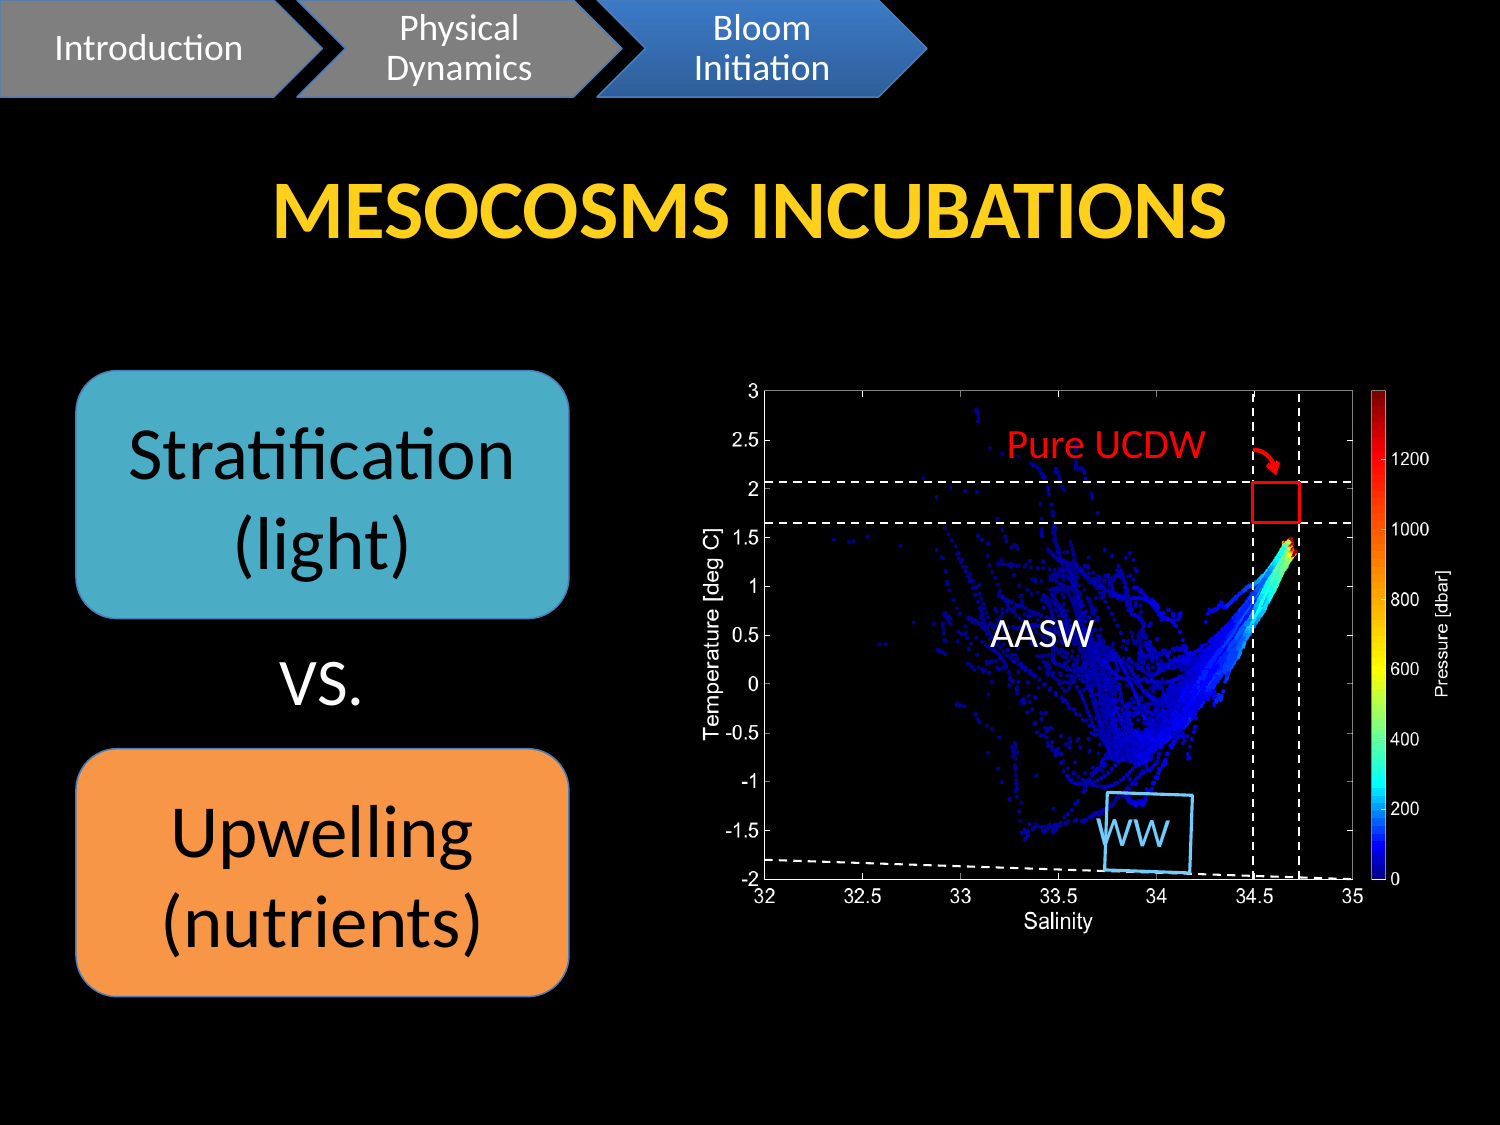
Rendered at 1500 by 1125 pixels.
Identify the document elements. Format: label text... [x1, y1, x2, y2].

text_box Stratification (light) [75, 369, 570, 620]
text_box Bloom Initiation [596, 0, 928, 98]
text_box VS. [265, 631, 380, 726]
text_box Physical Dynamics [296, 0, 623, 98]
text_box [681, 370, 1459, 942]
title Mesocosms Incubations [75, 123, 1425, 288]
text_box Upwelling (nutrients) [75, 747, 570, 998]
text_box Introduction [0, 0, 323, 98]
